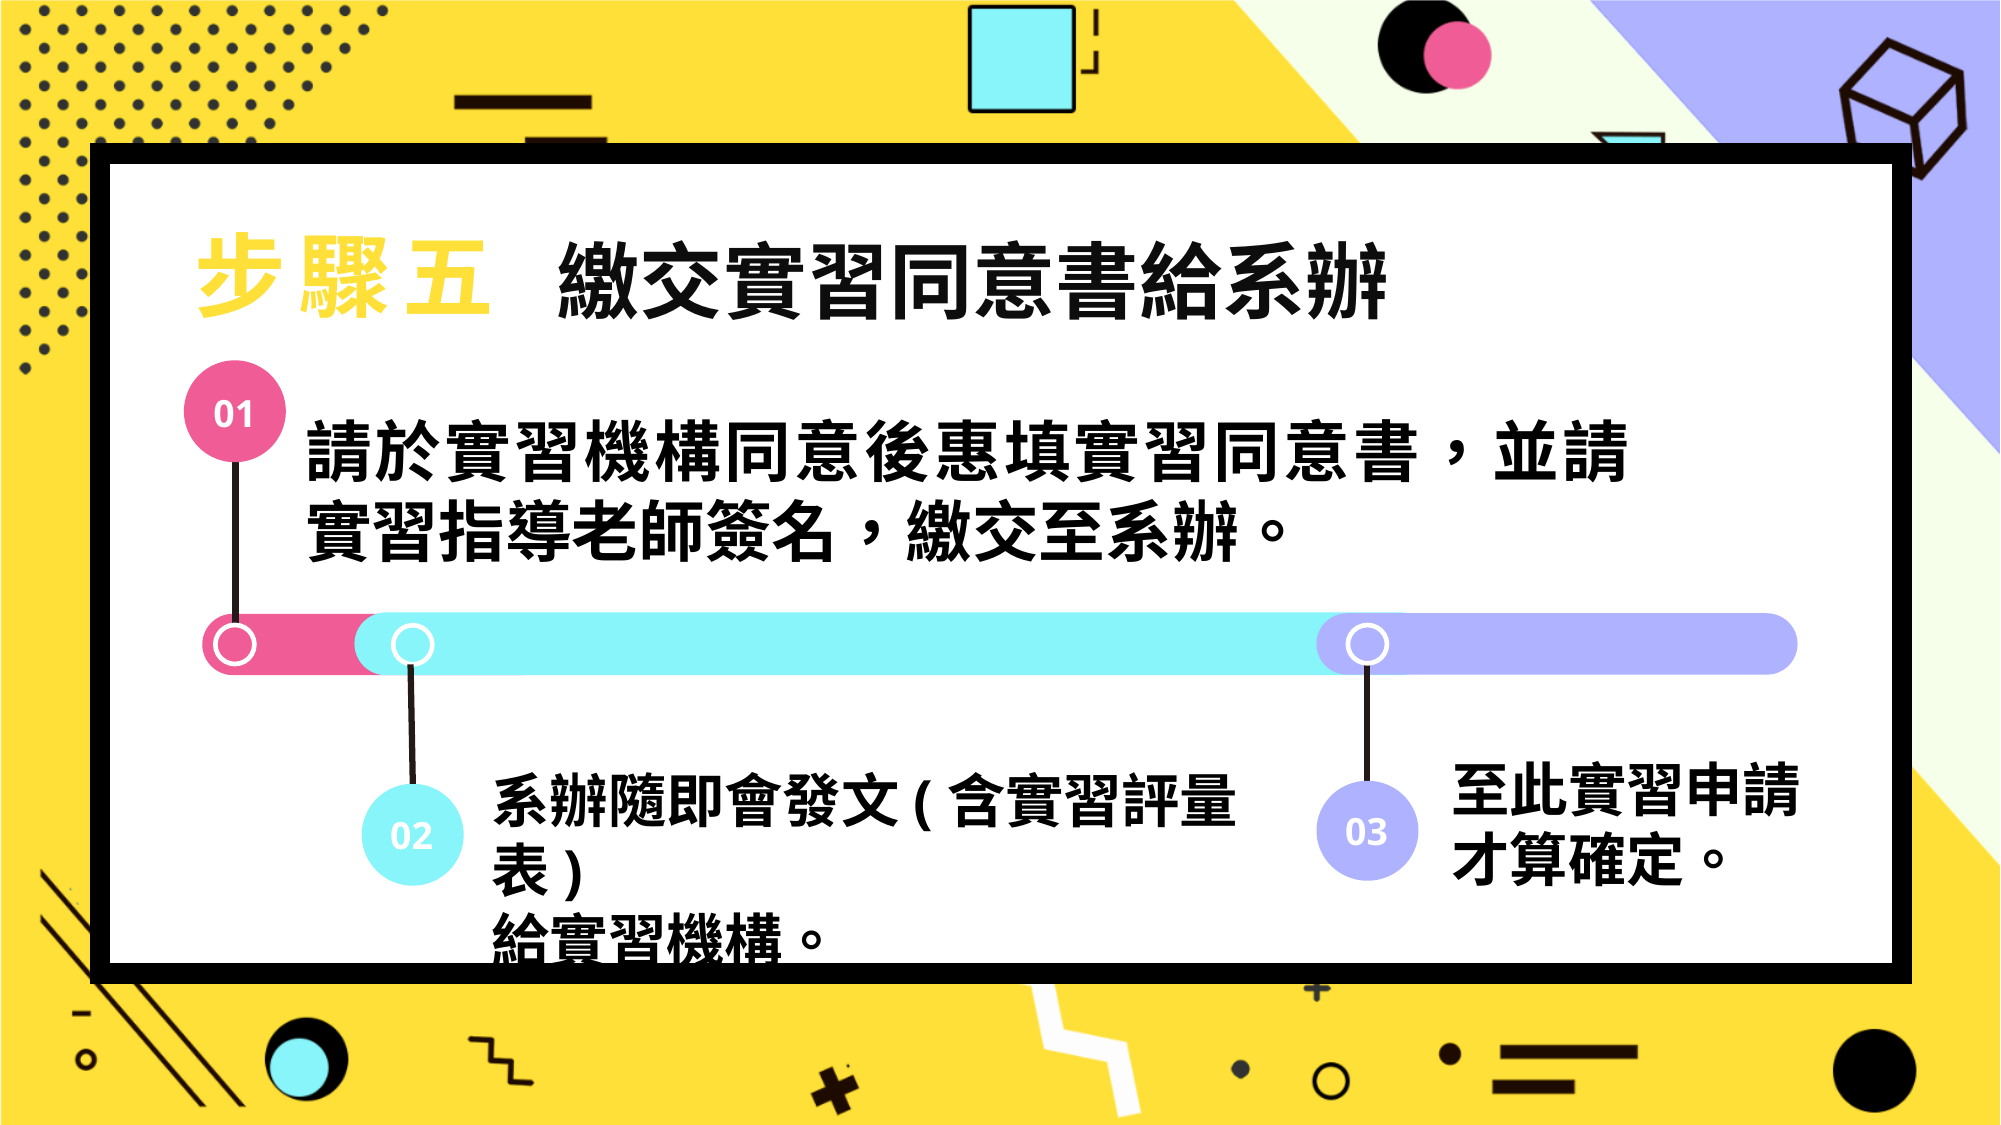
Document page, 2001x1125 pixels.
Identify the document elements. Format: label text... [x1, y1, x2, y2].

text_box [207, 612, 375, 677]
text_box [353, 611, 437, 665]
text_box [99, 337, 437, 975]
picture [3, 0, 1998, 1125]
text_box 請於實習機構同意後惠填實習同意書，並請實習指導老師簽名，繳交至系辦。 [290, 402, 437, 577]
text_box [1563, 153, 1903, 975]
text_box [1563, 612, 1799, 676]
text_box [99, 153, 437, 211]
text_box 至此實習申請 才算確定。 [1563, 745, 1840, 901]
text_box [361, 625, 464, 886]
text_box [1316, 624, 1419, 881]
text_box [183, 360, 286, 664]
text_box 步驟五 [60, 211, 437, 337]
text_box 請於實習機構同意後惠填實習同意書，並請實習指導老師簽名，繳交至系辦。 [1563, 402, 1646, 577]
